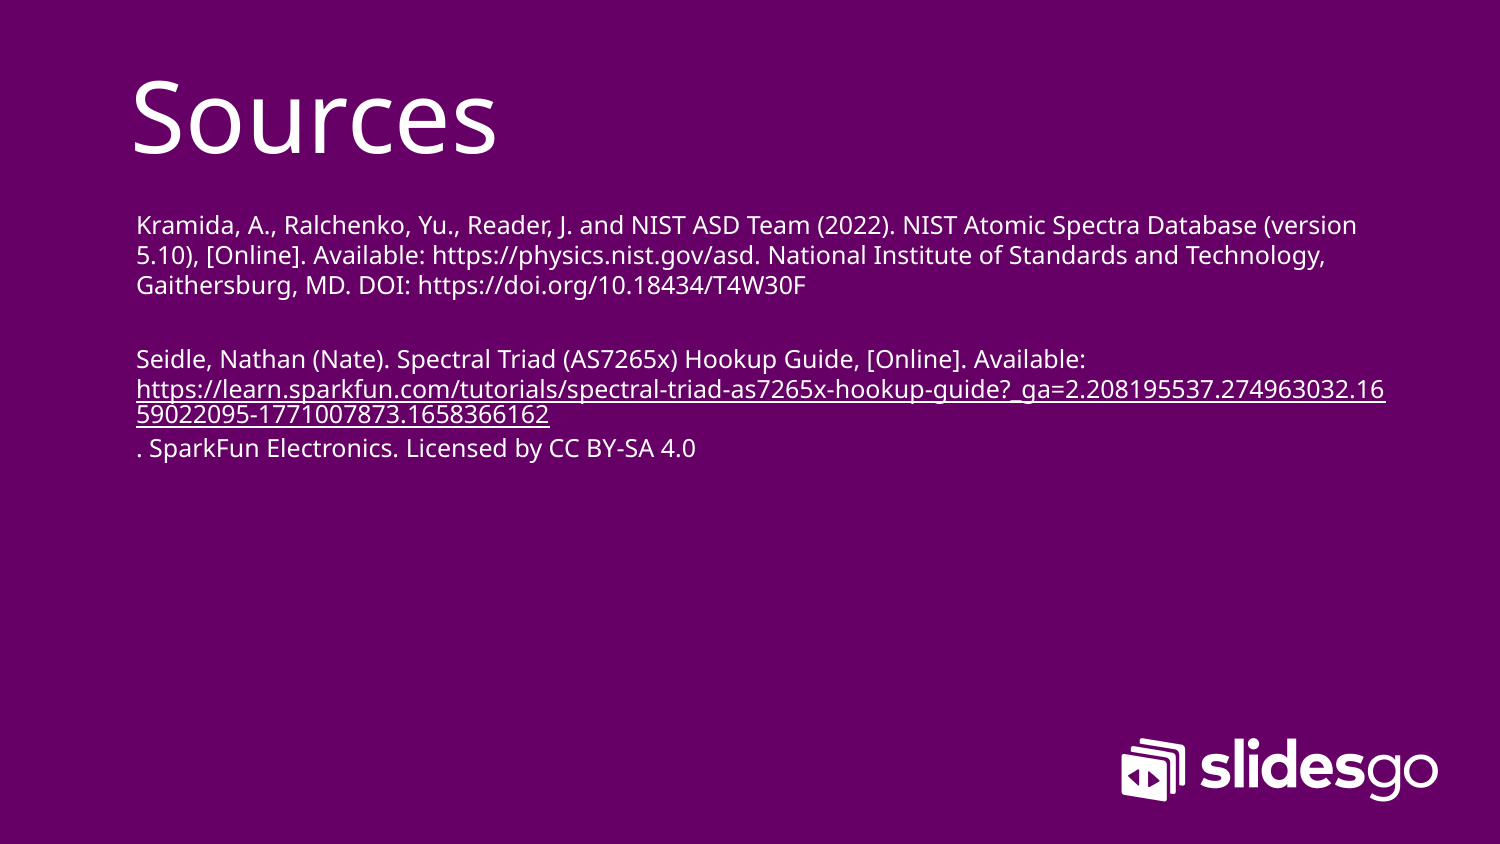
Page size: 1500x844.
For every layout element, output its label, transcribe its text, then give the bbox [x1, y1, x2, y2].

text_box Kramida, A., Ralchenko, Yu., Reader, J. and NIST ASD Team (2022). NIST Atomic Spectra Database (version 5.10), [Online]. Available: https://physics.nist.gov/asd. National Institute of Standards and Technology, Gaithersburg, MD. DOI: https://doi.org/10.18434/T4W30F Seidle, Nathan (Nate). Spectral Triad (AS7265x) Hookup Guide, [Online]. Available: https://learn.sparkfun.com/tutorials/spectral-triad-as7265x-hookup-guide?_ga=2.208195537.274963032.1659022095-1771007873.1658366162. SparkFun Electronics. Licensed by CC BY-SA 4.0 [121, 201, 1403, 446]
picture [1095, 696, 1465, 844]
title Sources [115, 38, 1040, 184]
